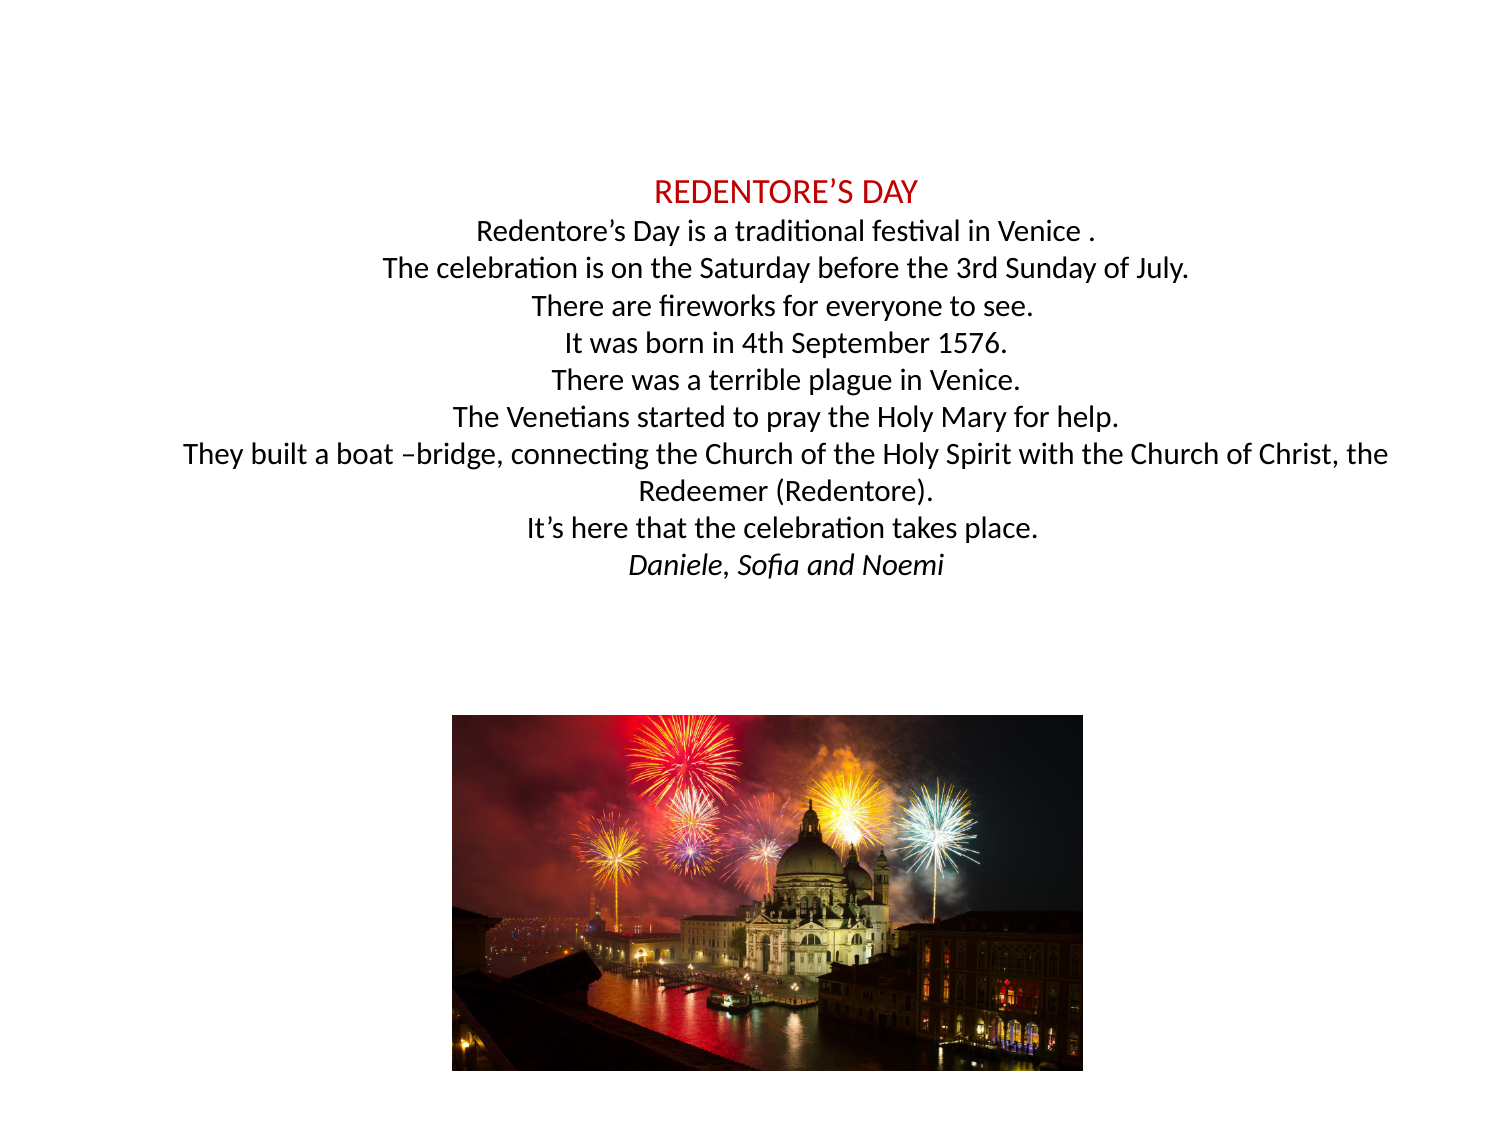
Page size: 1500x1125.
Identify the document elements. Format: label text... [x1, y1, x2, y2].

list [452, 715, 1083, 1071]
title REDENTORE’S DAY Redentore’s Day is a traditional festival in Venice . The celebration is on the Saturday before the 3rd Sunday of July. There are fireworks for everyone to see. It was born in 4th September 1576. There was a terrible plague in Venice. The Venetians started to pray the Holy Mary for help. They built a boat –bridge, connecting the Church of the Holy Spirit with the Church of Christ, the Redeemer (Redentore). It’s here that the celebration takes place. Daniele, Sofia and Noemi [147, 45, 1425, 776]
